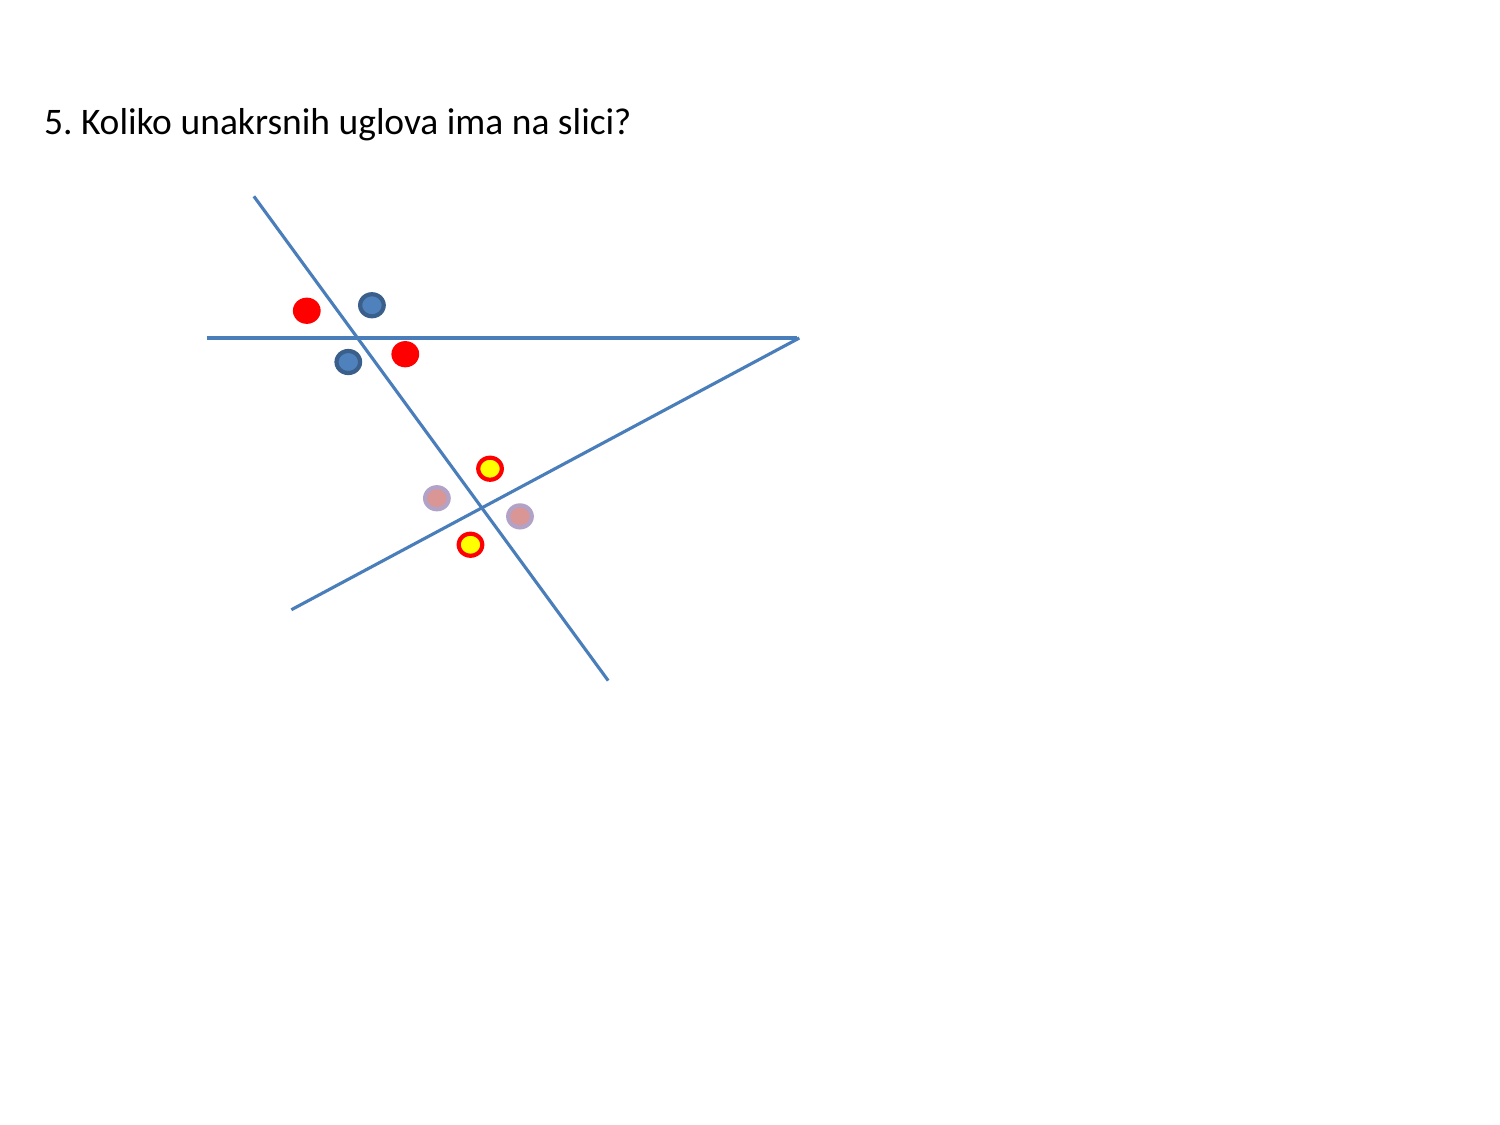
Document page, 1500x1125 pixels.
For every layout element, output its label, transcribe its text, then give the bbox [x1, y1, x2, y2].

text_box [253, 196, 609, 681]
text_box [613, 337, 800, 611]
text_box 5. Koliko unakrsnih uglova ima na slici? [29, 89, 869, 150]
